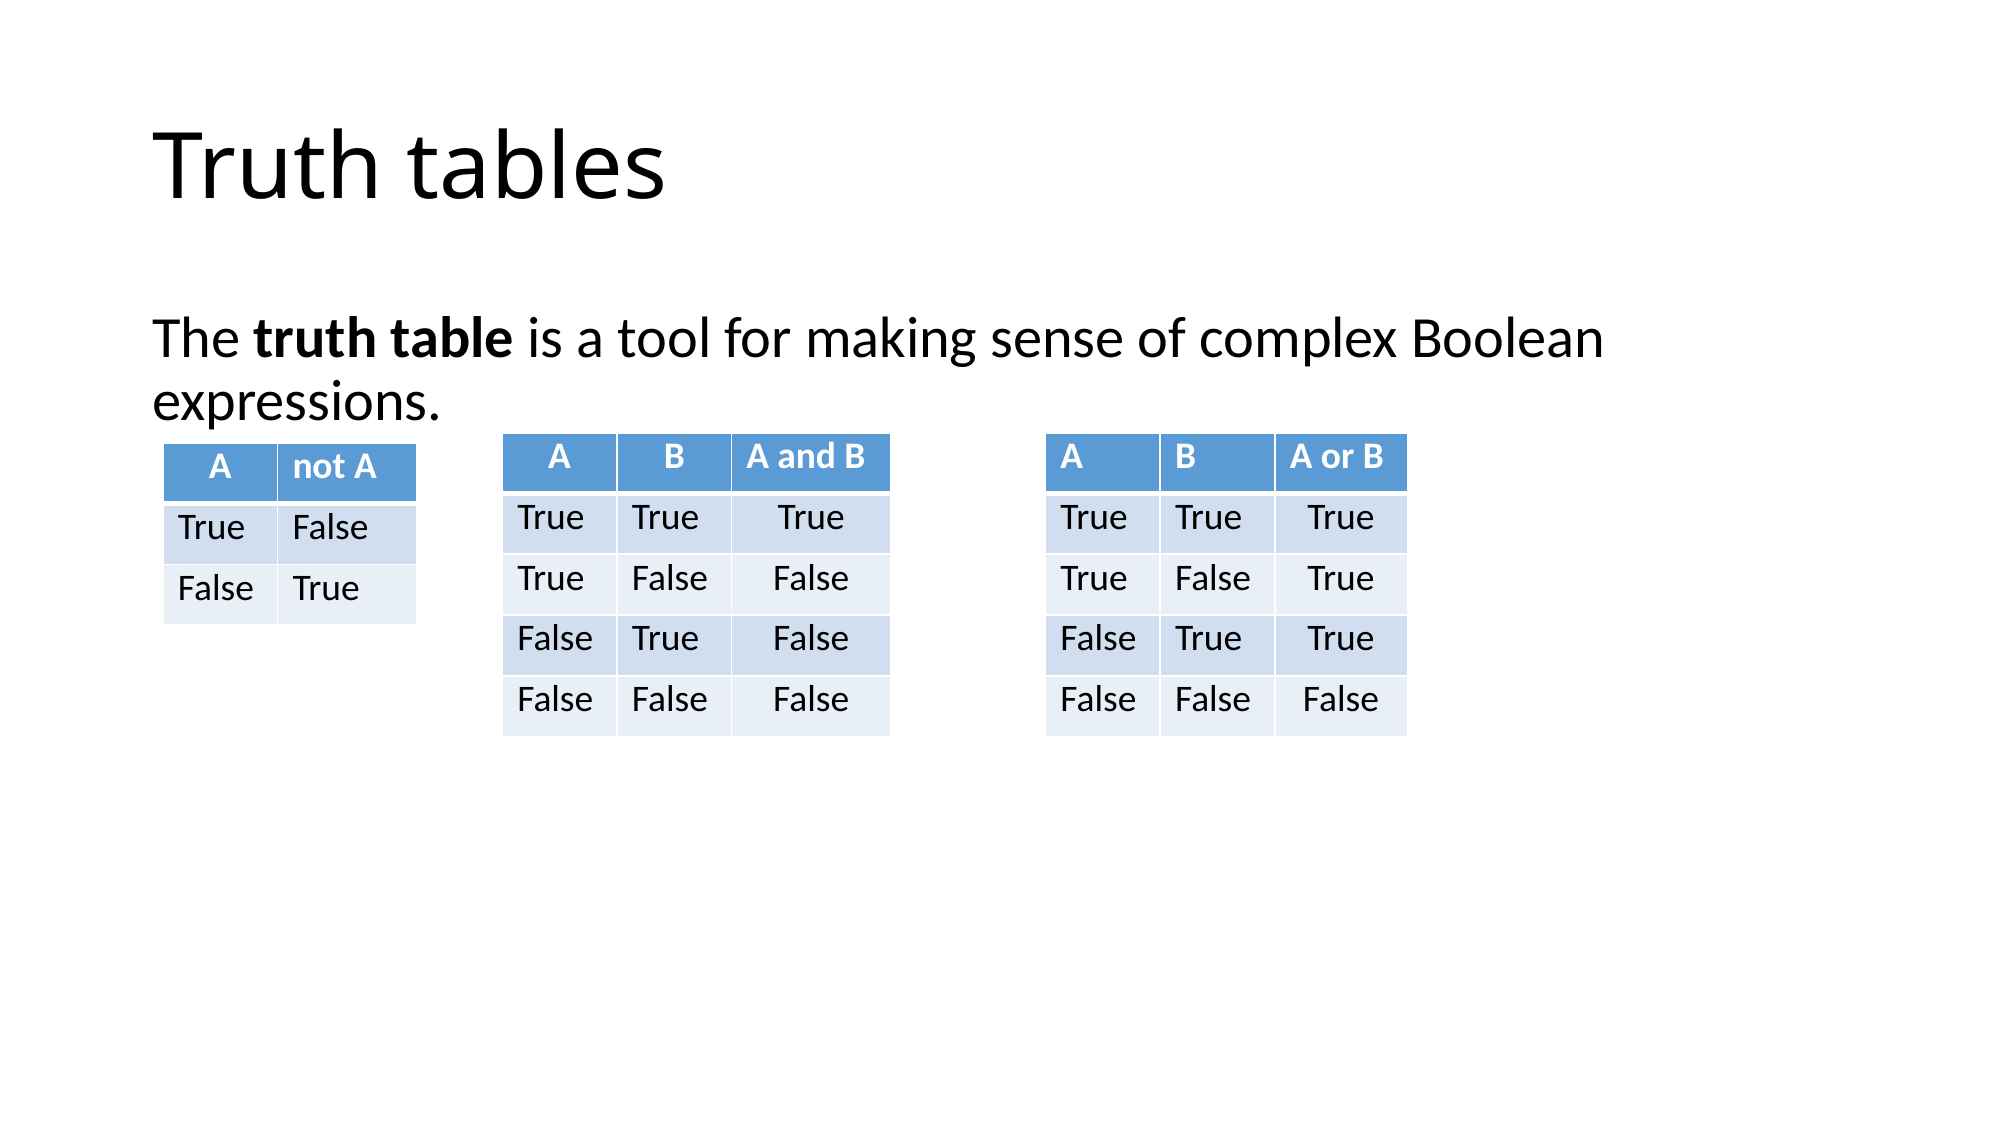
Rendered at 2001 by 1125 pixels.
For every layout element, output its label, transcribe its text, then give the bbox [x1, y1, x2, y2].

table_cell True [1276, 616, 1407, 675]
table_cell False [1046, 616, 1159, 675]
table_header B [618, 434, 731, 491]
table_cell False [503, 677, 616, 736]
table_cell True [503, 496, 616, 553]
table_cell False [503, 616, 616, 675]
table_header B [1161, 434, 1274, 491]
table_cell True [1046, 555, 1159, 614]
table_cell False [732, 555, 890, 614]
table_header A [503, 434, 616, 491]
table_cell True [503, 555, 616, 614]
table_cell False [1046, 677, 1159, 736]
table_cell False [1161, 555, 1274, 614]
table_header A [1046, 434, 1159, 491]
table_cell False [164, 565, 277, 624]
table_cell True [1276, 555, 1407, 614]
table_cell True [164, 506, 277, 564]
list The truth table is a tool for making sense of complex Boolean expressions. [137, 299, 1863, 1014]
table_cell False [732, 677, 890, 736]
table_cell False [732, 616, 890, 675]
table_cell False [618, 555, 731, 614]
table_cell True [1046, 496, 1159, 553]
table_cell True [618, 496, 731, 553]
table_cell False [1276, 677, 1407, 736]
table_header A [164, 444, 277, 501]
table_cell False [278, 506, 416, 564]
table_header A and B [732, 434, 890, 491]
table_cell False [618, 677, 731, 736]
table_cell True [732, 496, 890, 553]
table_cell True [1276, 496, 1407, 553]
table_cell True [618, 616, 731, 675]
title Truth tables [137, 59, 1863, 278]
table_header not A [278, 444, 416, 501]
table_cell True [278, 565, 416, 624]
table_cell True [1161, 496, 1274, 553]
table_cell True [1161, 616, 1274, 675]
table_header A or B [1276, 434, 1407, 491]
table_cell False [1161, 677, 1274, 736]
